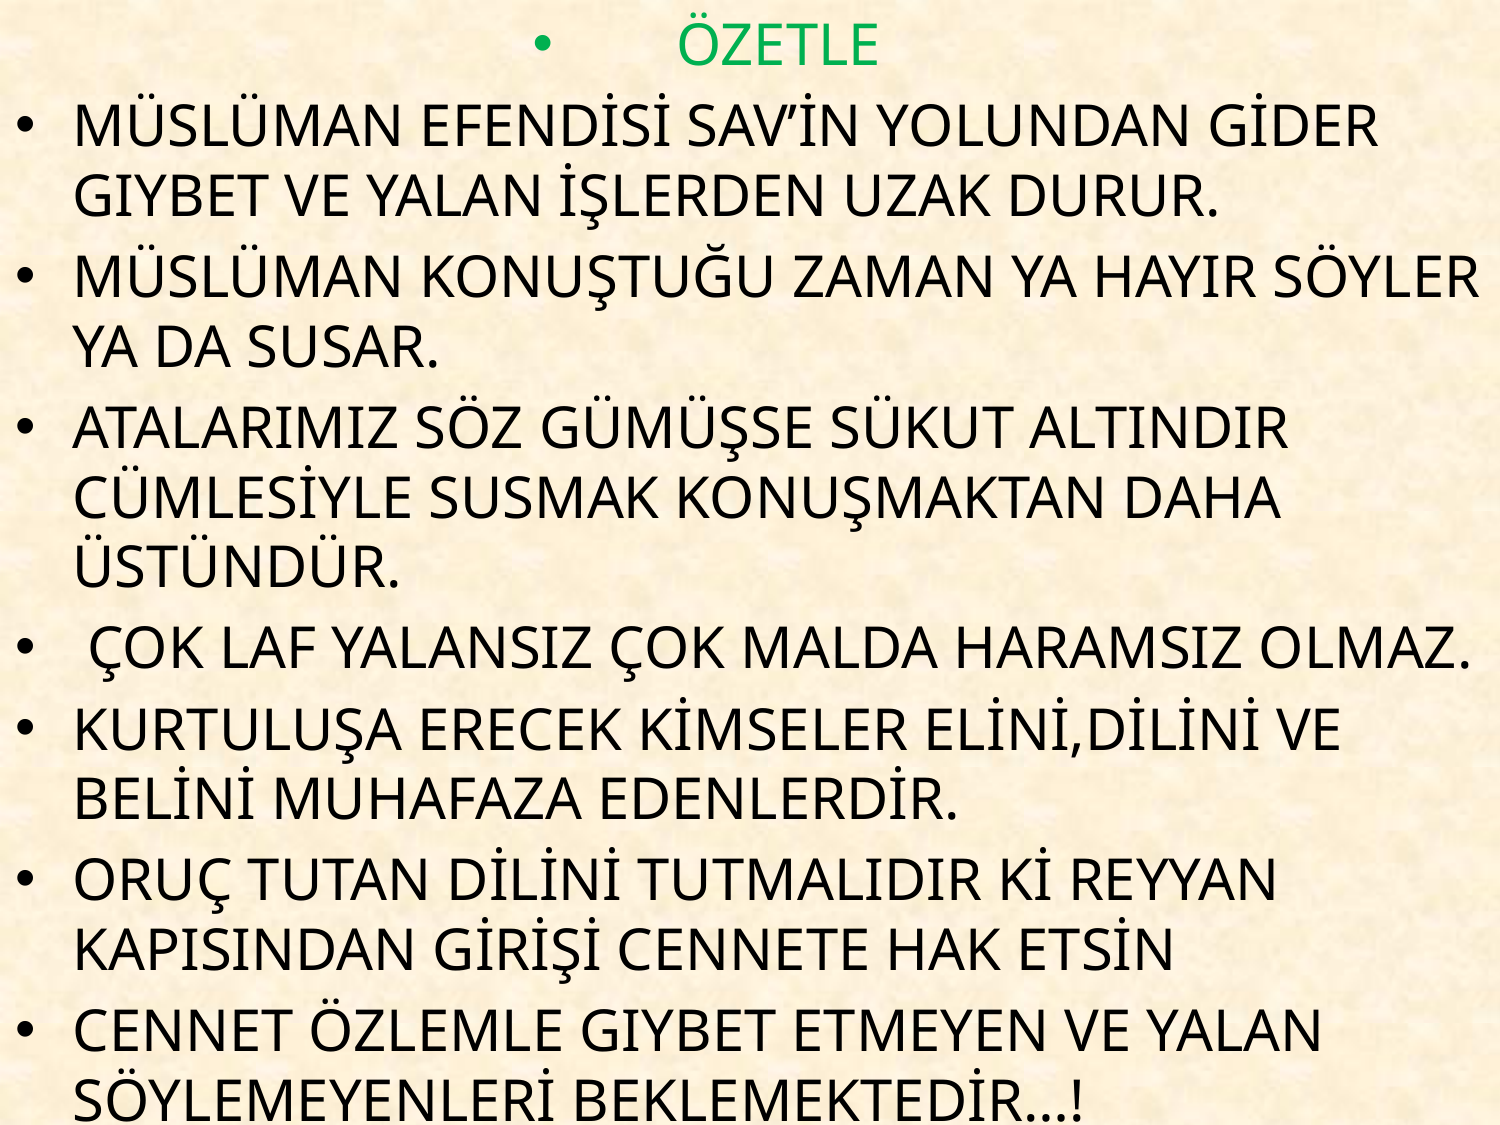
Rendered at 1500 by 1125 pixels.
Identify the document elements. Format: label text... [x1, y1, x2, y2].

list ÖZETLE MÜSLÜMAN EFENDİSİ SAV’İN YOLUNDAN GİDER GIYBET VE YALAN İŞLERDEN UZAK DURUR. MÜSLÜMAN KONUŞTUĞU ZAMAN YA HAYIR SÖYLER YA DA SUSAR. ATALARIMIZ SÖZ GÜMÜŞSE SÜKUT ALTINDIR CÜMLESİYLE SUSMAK KONUŞMAKTAN DAHA ÜSTÜNDÜR. ÇOK LAF YALANSIZ ÇOK MALDA HARAMSIZ OLMAZ. KURTULUŞA ERECEK KİMSELER ELİNİ,DİLİNİ VE BELİNİ MUHAFAZA EDENLERDİR. ORUÇ TUTAN DİLİNİ TUTMALIDIR Kİ REYYAN KAPISINDAN GİRİŞİ CENNETE HAK ETSİN CENNET ÖZLEMLE GIYBET ETMEYEN VE YALAN SÖYLEMEYENLERİ BEKLEMEKTEDİR…! [0, 0, 1500, 1125]
